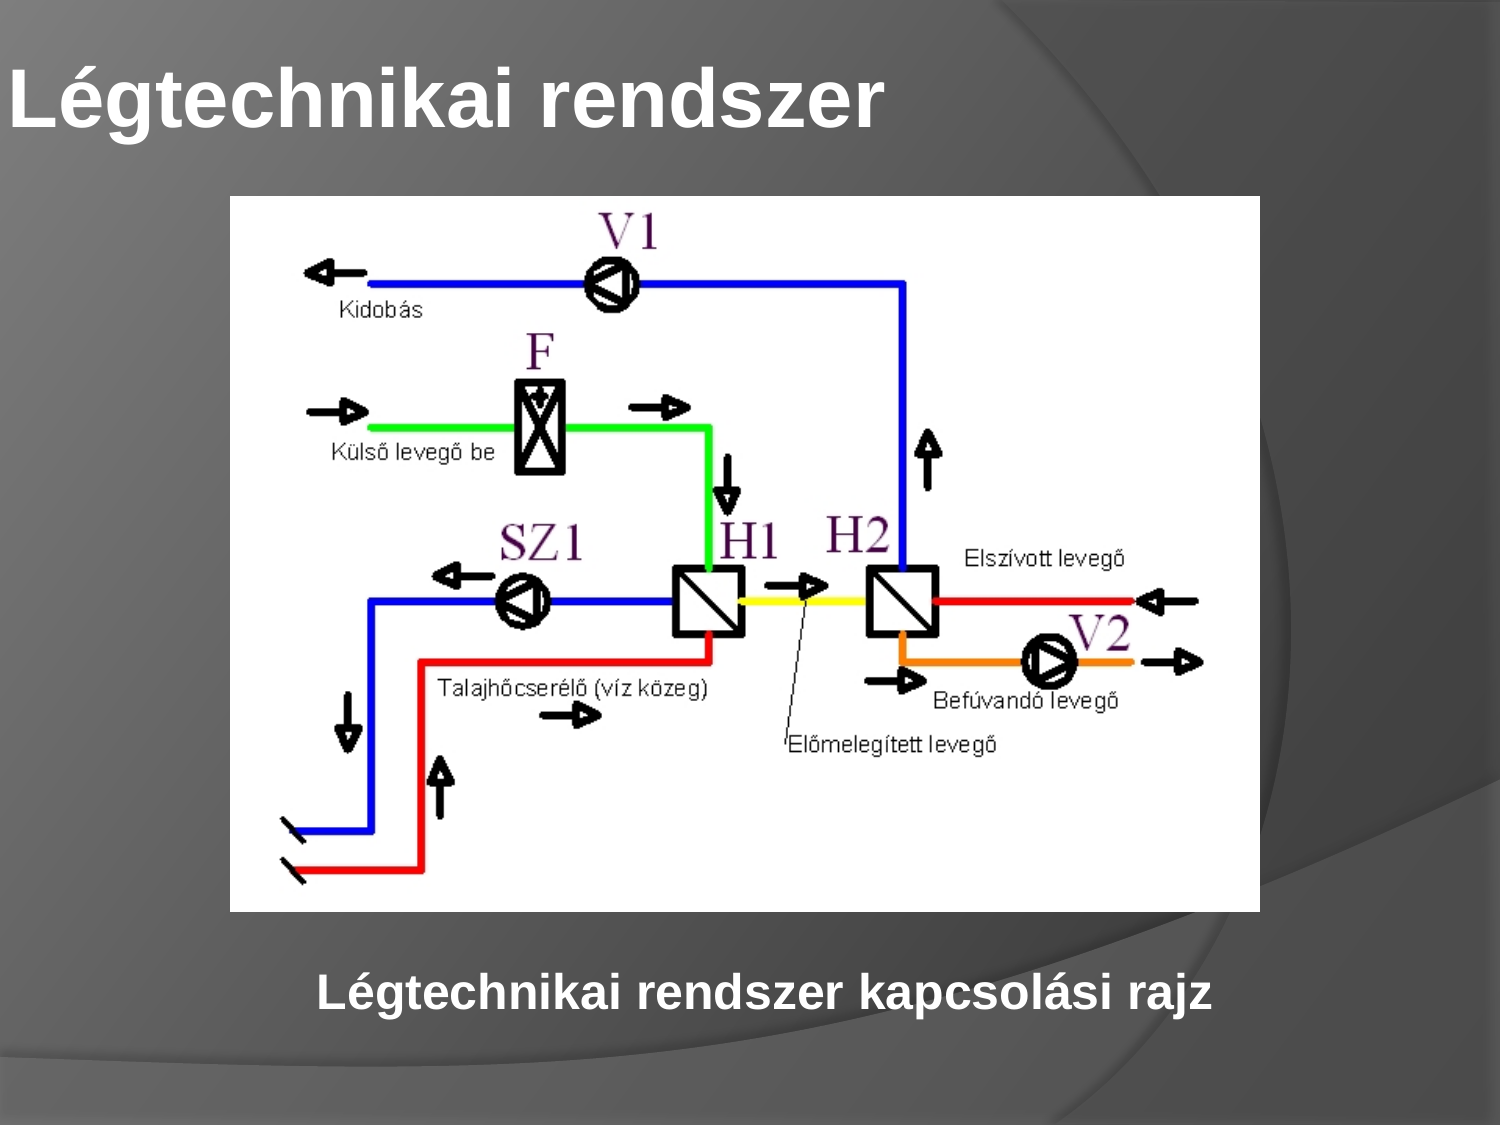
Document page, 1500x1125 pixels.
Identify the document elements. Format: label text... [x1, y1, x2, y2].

list Légtechnikai rendszer kapcsolási rajz [64, 952, 1461, 1076]
title Légtechnikai rendszer [0, 0, 1466, 188]
picture [229, 196, 1261, 913]
